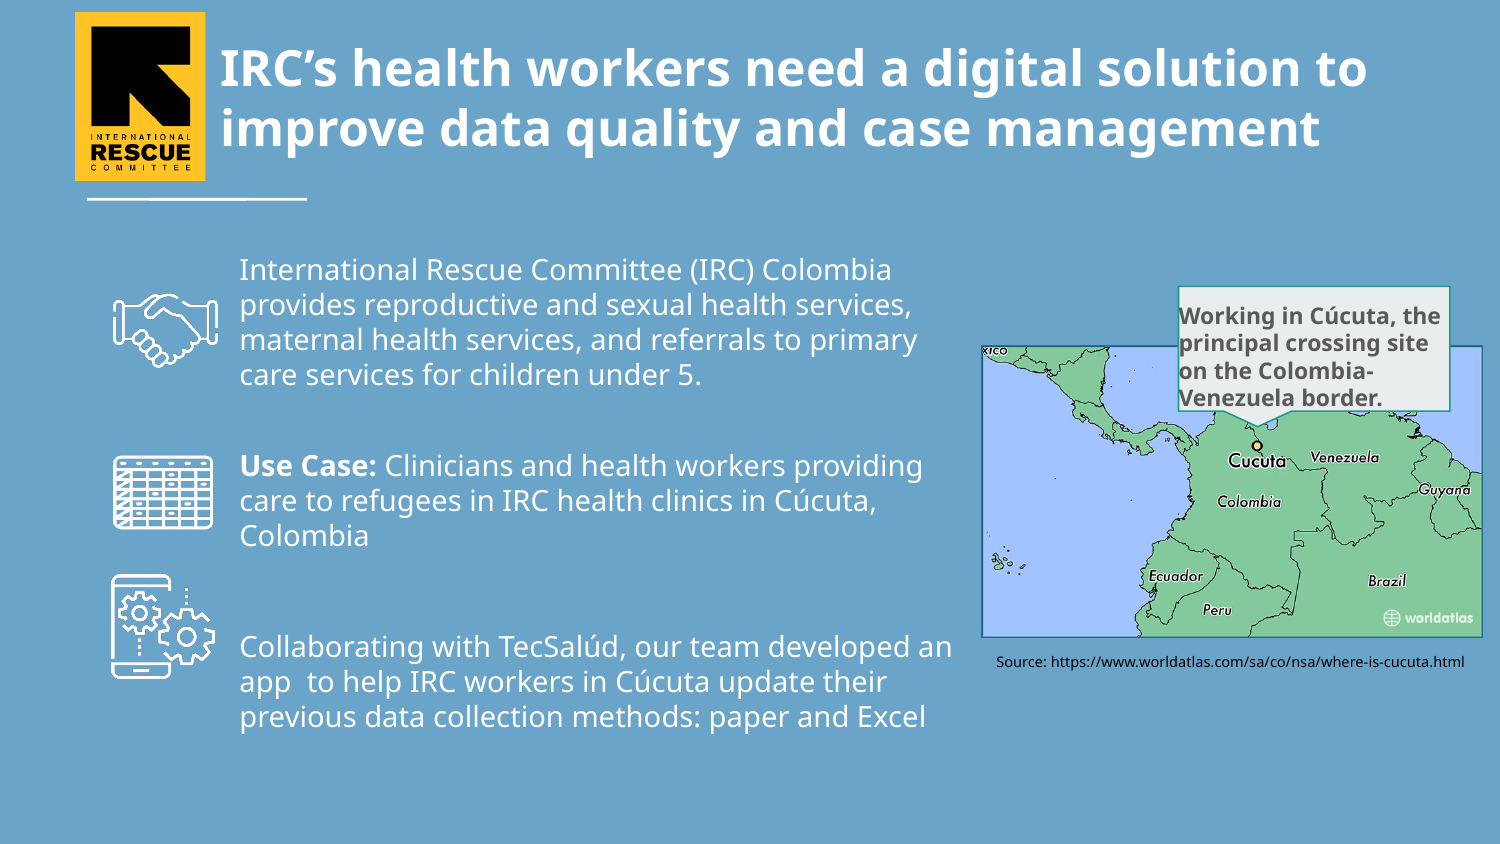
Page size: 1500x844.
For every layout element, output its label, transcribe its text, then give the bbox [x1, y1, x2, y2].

picture [111, 574, 216, 679]
text_box IRC’s health workers need a digital solution to improve data quality and case management [210, 21, 1407, 174]
picture [74, 12, 206, 181]
picture [113, 278, 218, 383]
text_box Source: https://www.worldatlas.com/sa/co/nsa/where-is-cucuta.html [981, 646, 1483, 679]
picture [981, 345, 1483, 639]
list International Rescue Committee (IRC) Colombia provides reproductive and sexual health services, maternal health services, and referrals to primary care services for children under 5. Use Case: Clinicians and health workers providing care to refugees in IRC health clinics in Cúcuta, Colombia Collaborating with TecSalúd, our team developed an app to help IRC workers in Cúcuta update their previous data collection methods: paper and Excel [224, 236, 972, 608]
text_box Working in Cúcuta, the principal crossing site on the Colombia-Venezuela border. [1178, 286, 1450, 344]
picture [113, 442, 213, 542]
